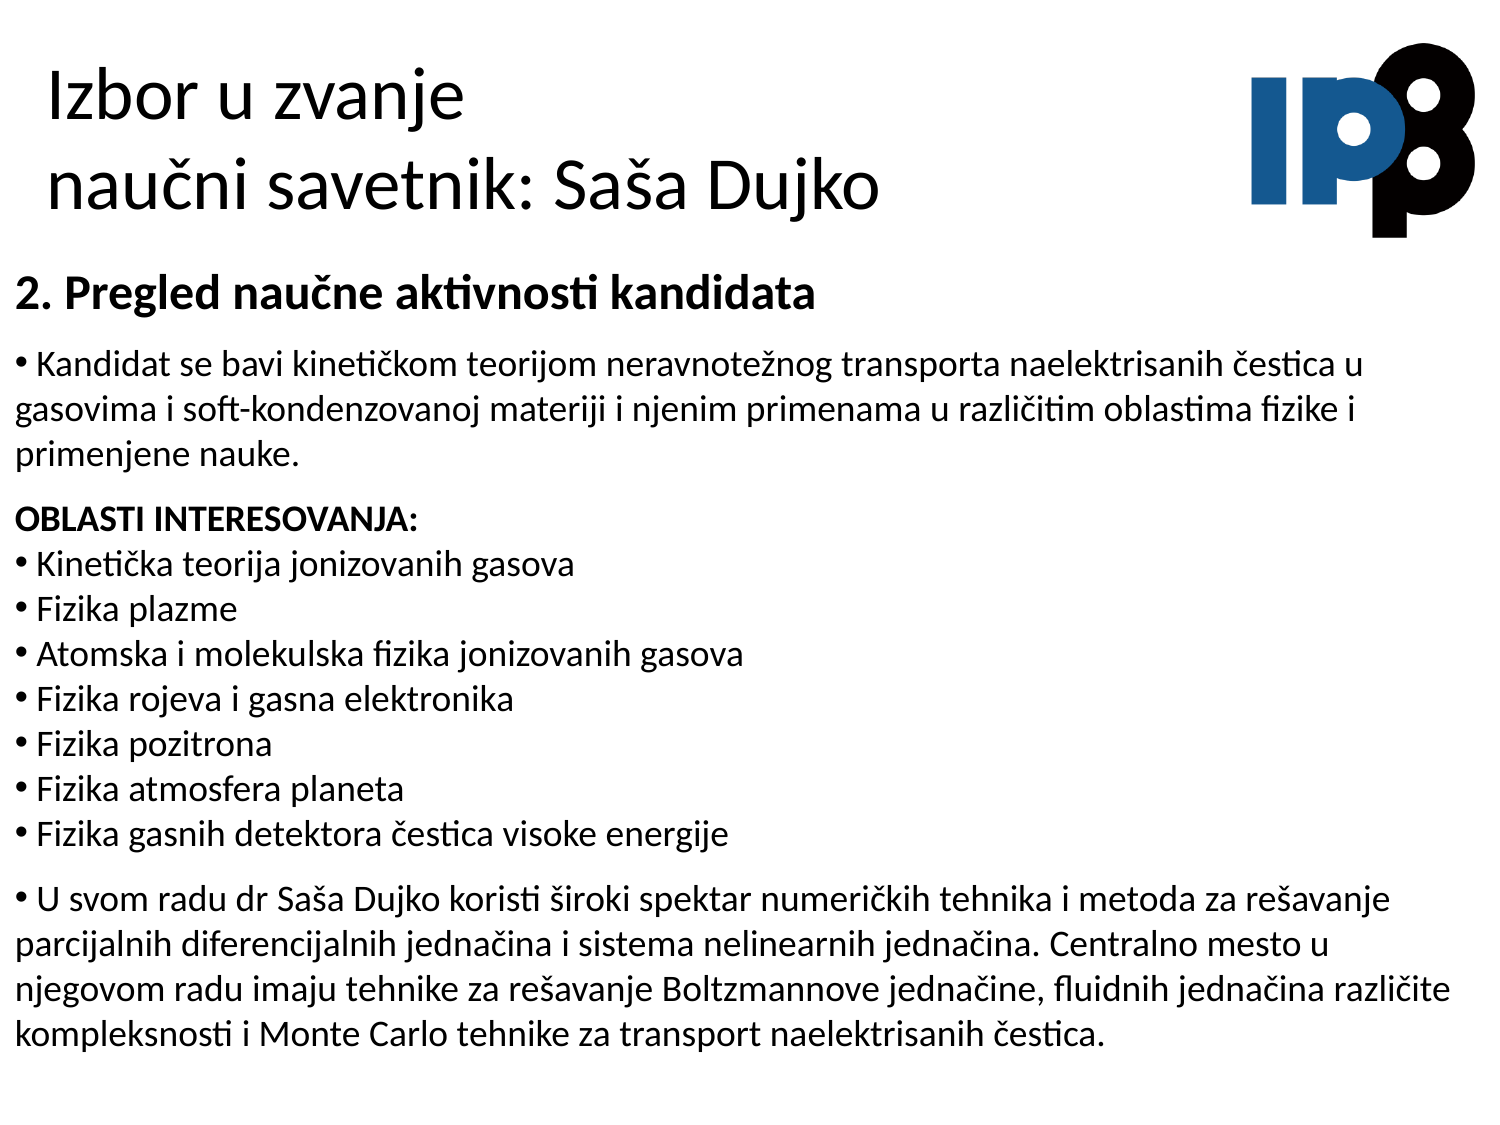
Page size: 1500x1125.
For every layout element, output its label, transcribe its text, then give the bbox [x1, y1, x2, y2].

text_box 2. Pregled naučne aktivnosti kandidata Kandidat se bavi kinetičkom teorijom neravnotežnog transporta naelektrisanih čestica u gasovima i soft-kondenzovanoj materiji i njenim primenama u različitim oblastima fizike i primenjene nauke. OBLASTI INTERESOVANJA: Kinetička teorija jonizovanih gasova Fizika plazme Atomska i molekulska fizika jonizovanih gasova Fizika rojeva i gasna elektronika Fizika pozitrona Fizika atmosfera planeta Fizika gasnih detektora čestica visoke energije U svom radu dr Saša Dujko koristi široki spektar numeričkih tehnika i metoda za rešavanje parcijalnih diferencijalnih jednačina i sistema nelinearnih jednačina. Centralno mesto u njegovom radu imaju tehnike za rešavanje Boltzmannove jednačine, fluidnih jednačina različite kompleksnosti i Monte Carlo tehnike za transport naelektrisanih čestica. [0, 251, 1500, 1062]
text_box Izbor u zvanje naučni savetnik: Saša Dujko [31, 37, 897, 233]
picture [1250, 43, 1476, 238]
